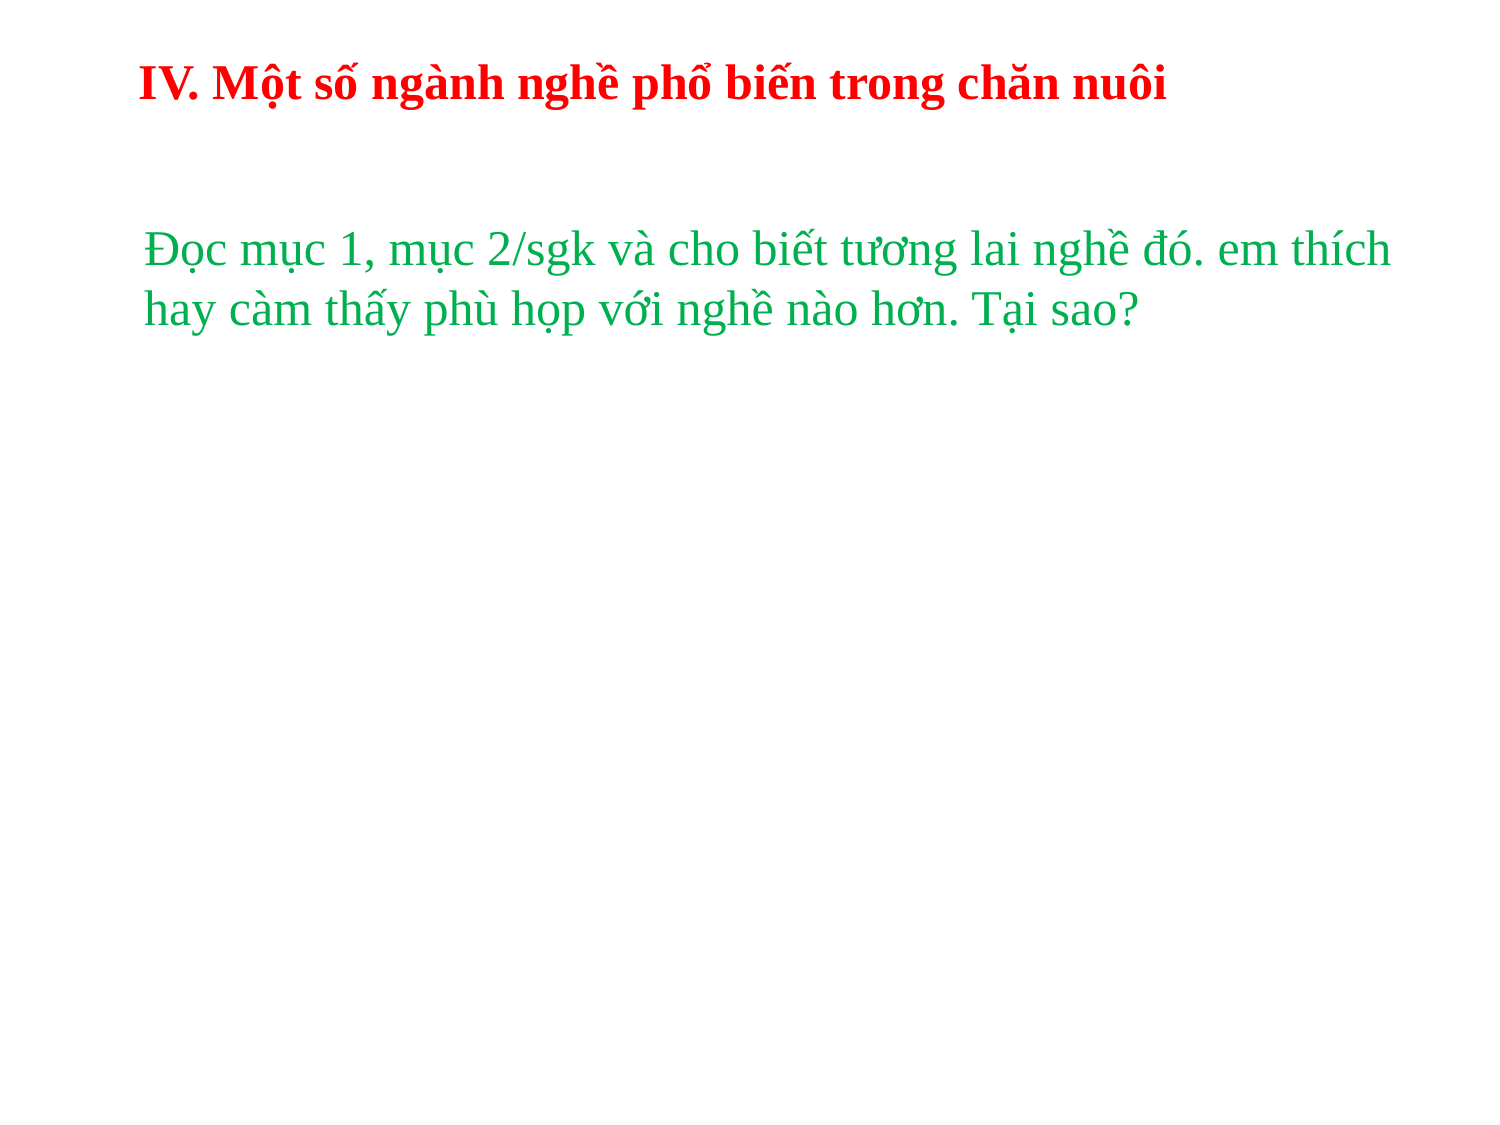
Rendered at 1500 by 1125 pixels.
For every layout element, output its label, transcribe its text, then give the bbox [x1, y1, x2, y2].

text_box IV. Một số ngành nghề phổ biến trong chăn nuôi [123, 42, 1341, 118]
text_box Đọc mục 1, mục 2/sgk và cho biết tương lai nghề đó. em thích hay càm thấy phù họp với nghề nào hơn. Tại sao? [129, 207, 1412, 343]
